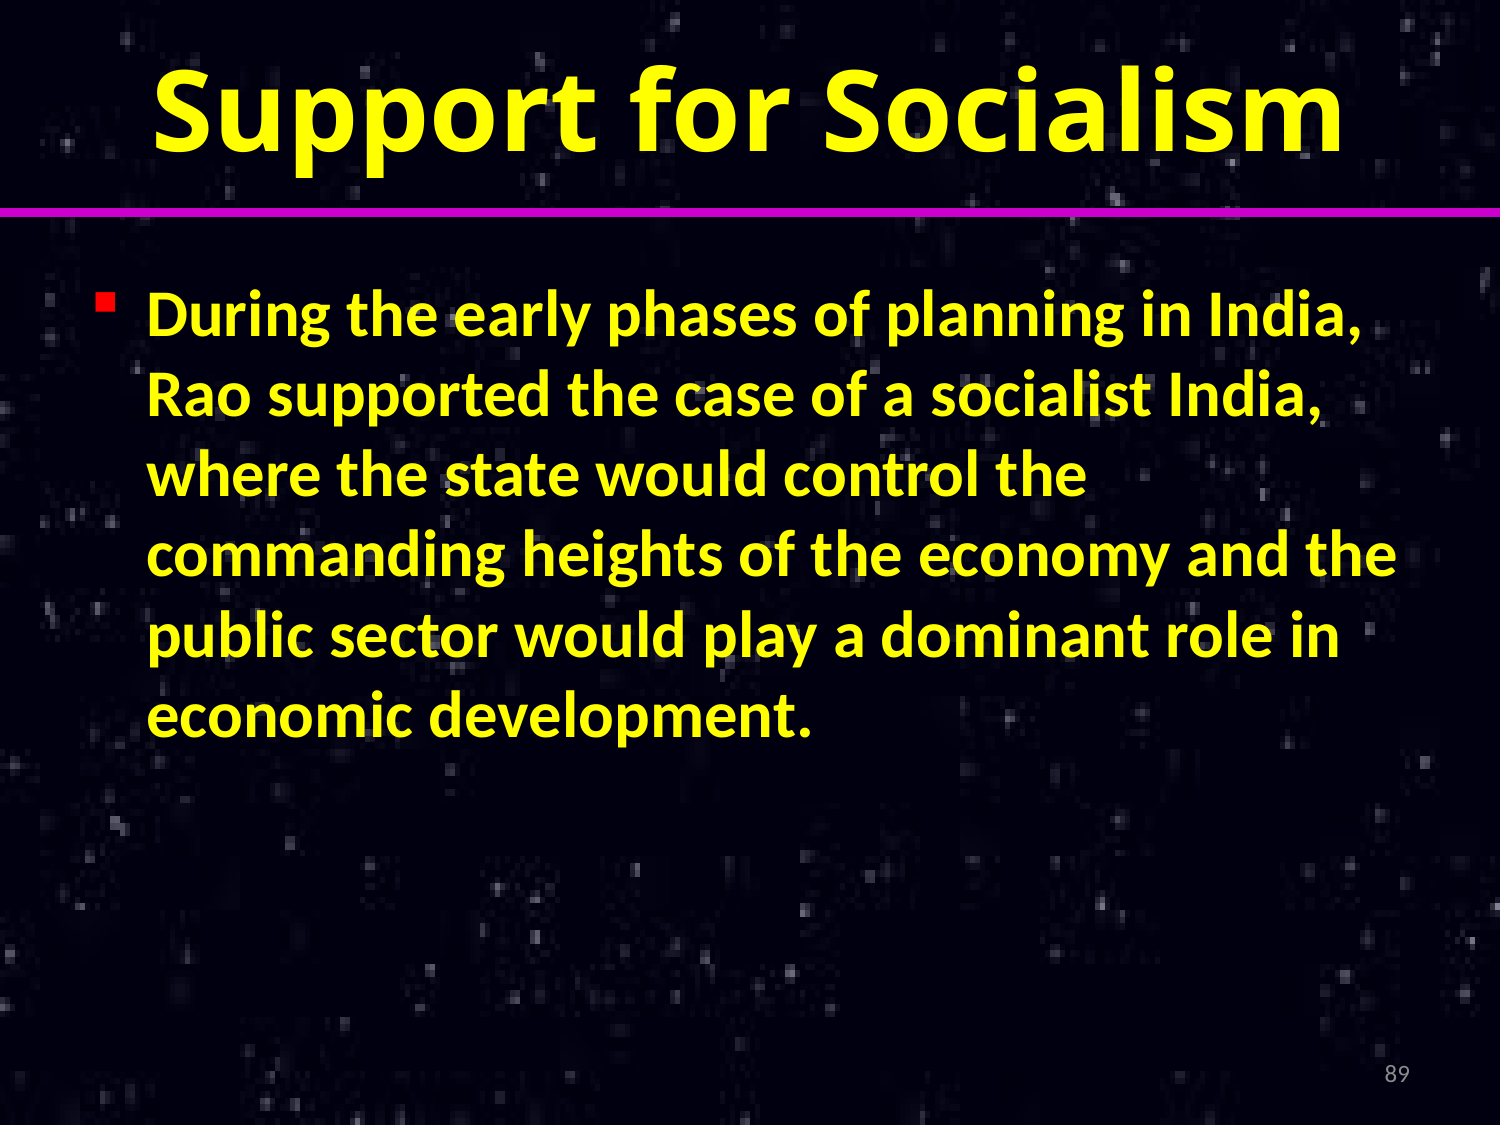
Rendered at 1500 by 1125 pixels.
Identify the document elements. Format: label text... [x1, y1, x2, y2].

title Support for Socialism [75, 12, 1425, 200]
slide_number 89 [1074, 1042, 1425, 1103]
picture [0, 217, 1500, 1125]
list During the early phases of planning in India, Rao supported the case of a socialist India, where the state would control the commanding heights of the economy and the public sector would play a dominant role in economic development. [75, 262, 1425, 1005]
picture [0, 0, 1500, 208]
